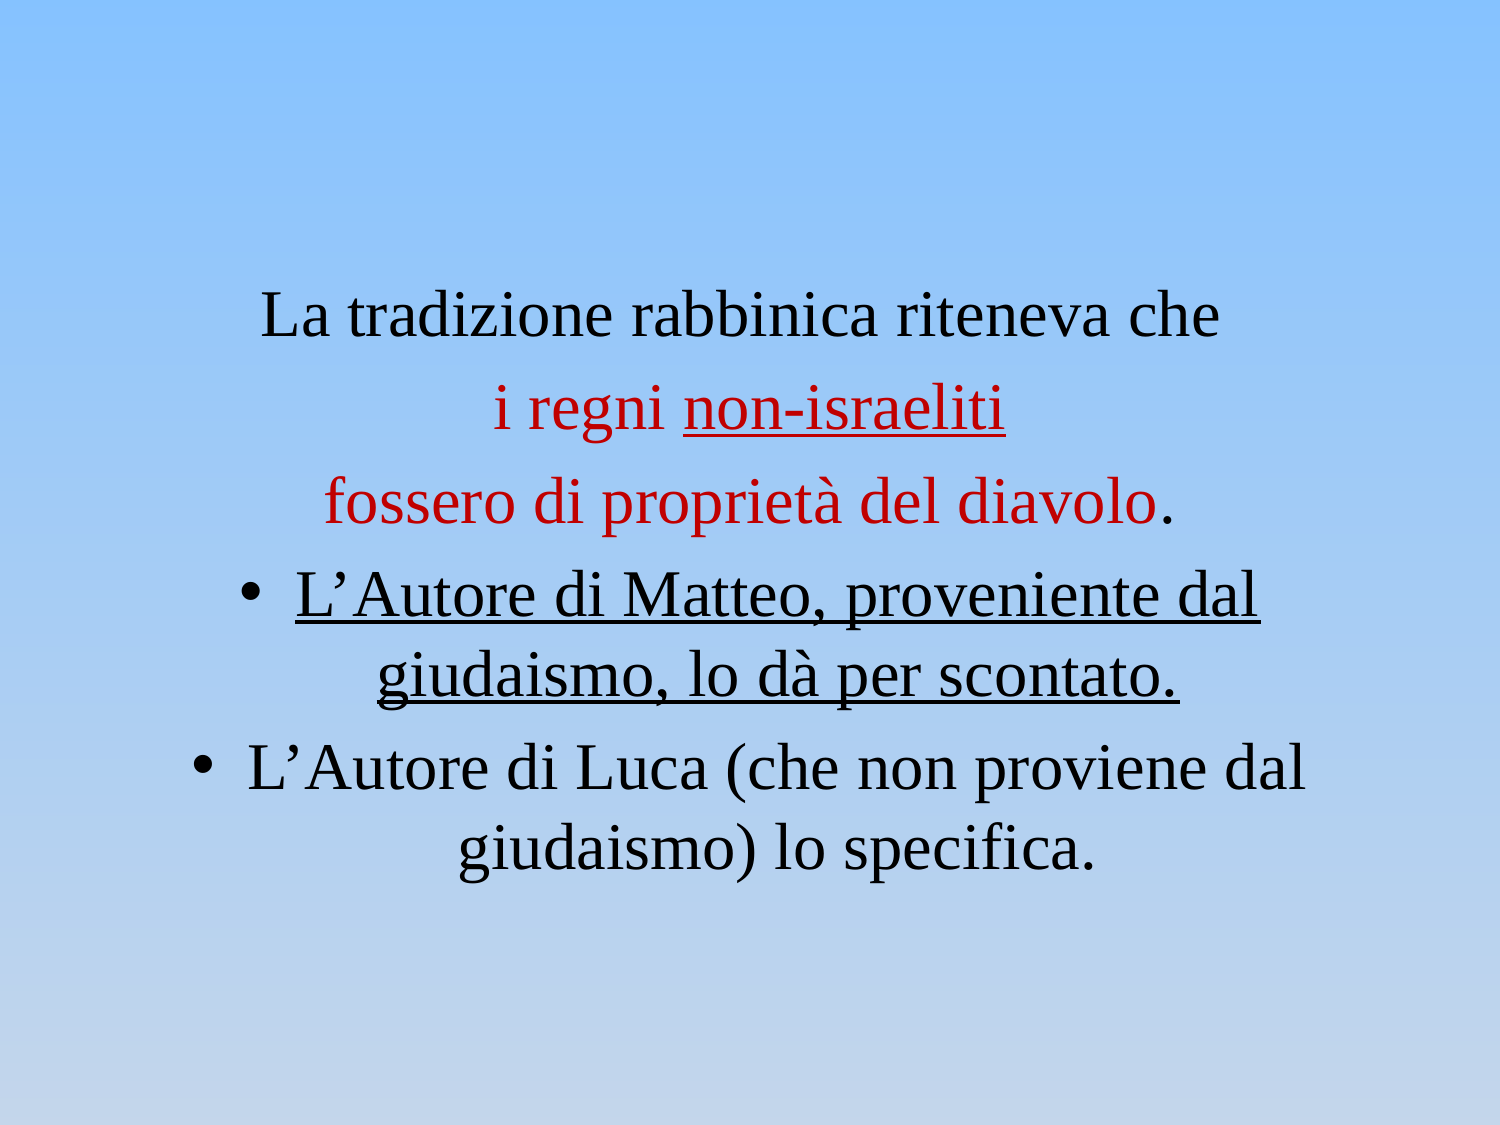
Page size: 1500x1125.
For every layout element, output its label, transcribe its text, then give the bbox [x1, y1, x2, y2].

list La tradizione rabbinica riteneva che i regni non-israeliti fossero di proprietà del diavolo. L’Autore di Matteo, proveniente dal giudaismo, lo dà per scontato. L’Autore di Luca (che non proviene dal giudaismo) lo specifica. [75, 262, 1425, 1005]
